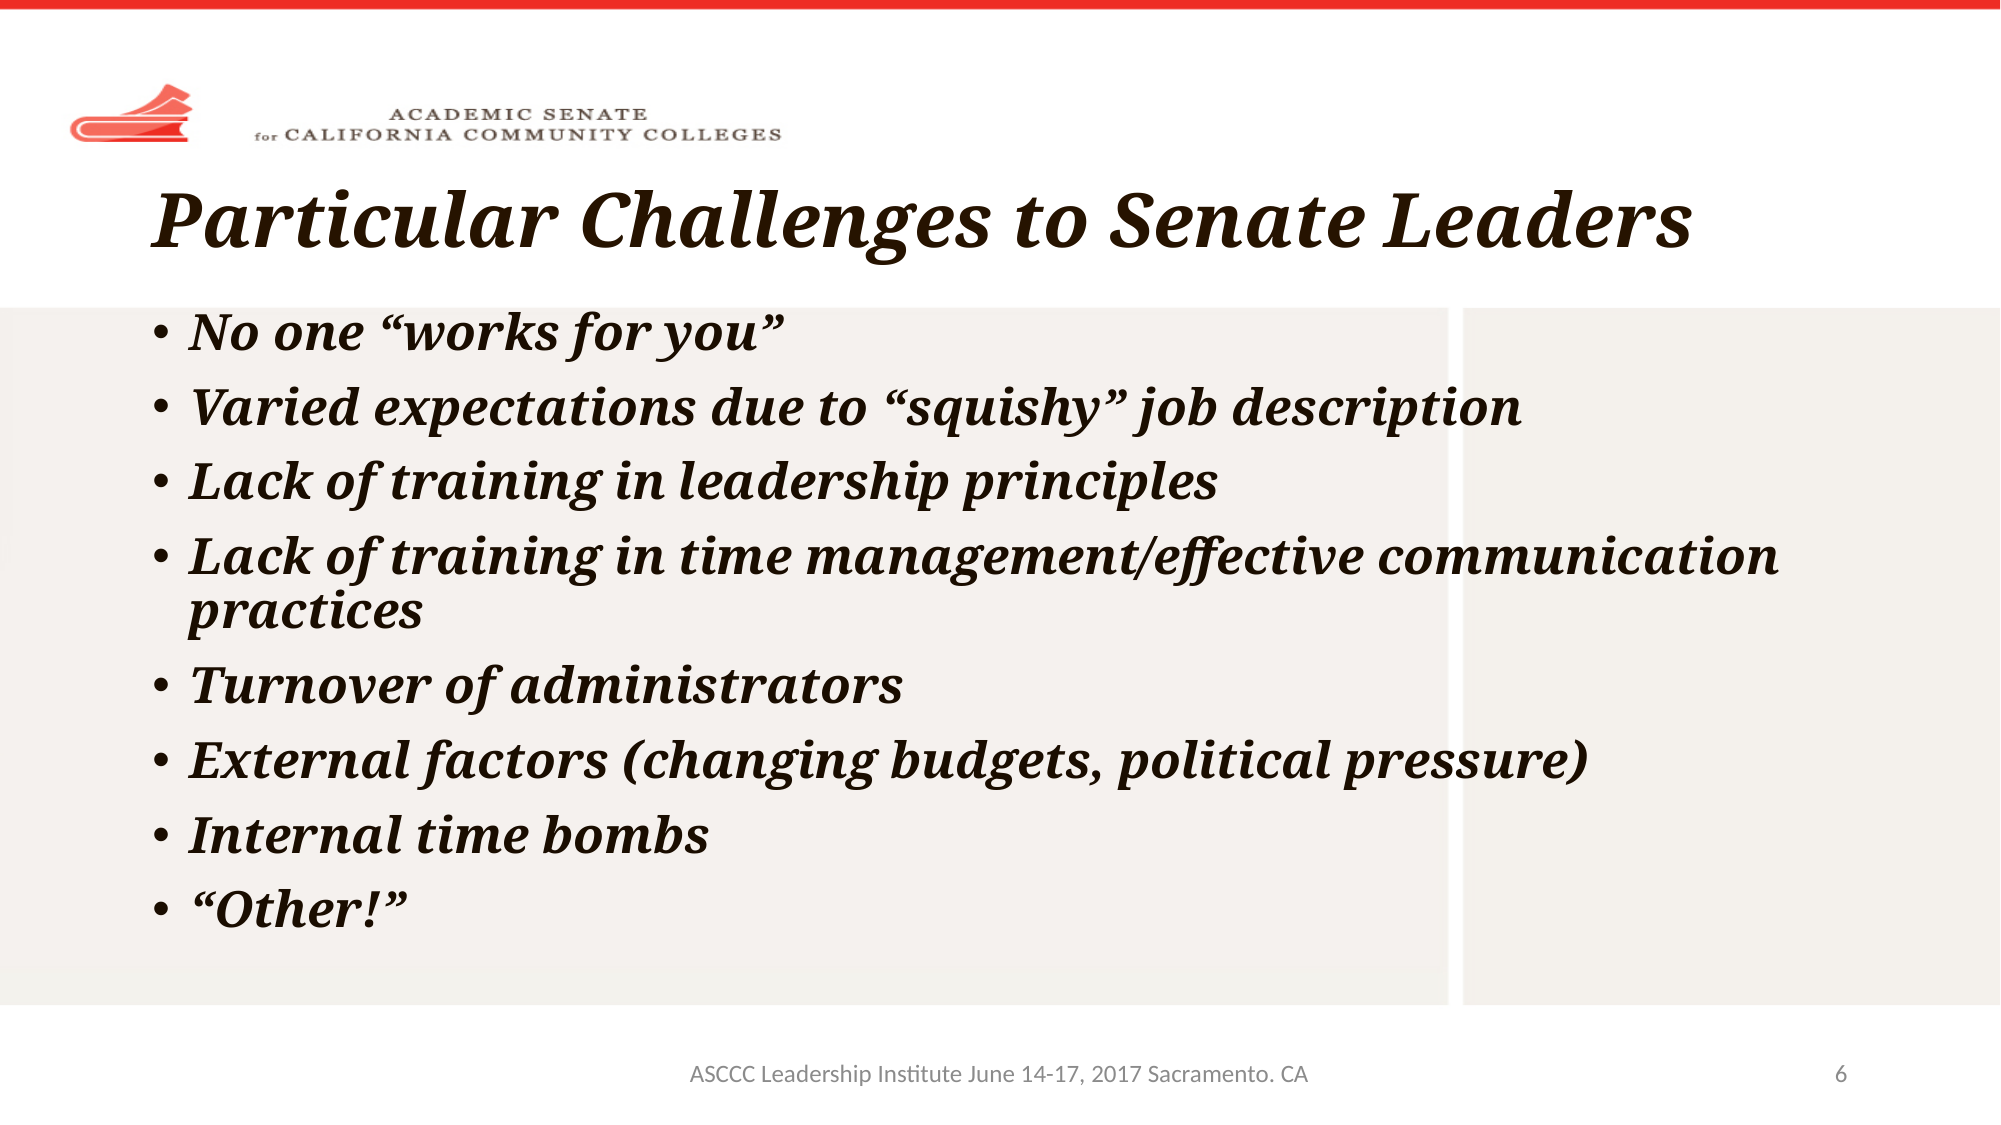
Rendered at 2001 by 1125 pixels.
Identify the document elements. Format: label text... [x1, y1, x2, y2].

list No one “works for you” Varied expectations due to “squishy” job description Lack of training in leadership principles Lack of training in time management/effective communication practices Turnover of administrators External factors (changing budgets, political pressure) Internal time bombs “Other!” [137, 299, 1863, 1014]
picture [0, 0, 2001, 1125]
slide_number 6 [1412, 1042, 1863, 1103]
title Particular Challenges to Senate Leaders [137, 148, 1863, 299]
footer ASCCC Leadership Institute June 14-17, 2017 Sacramento. CA [662, 1042, 1338, 1103]
